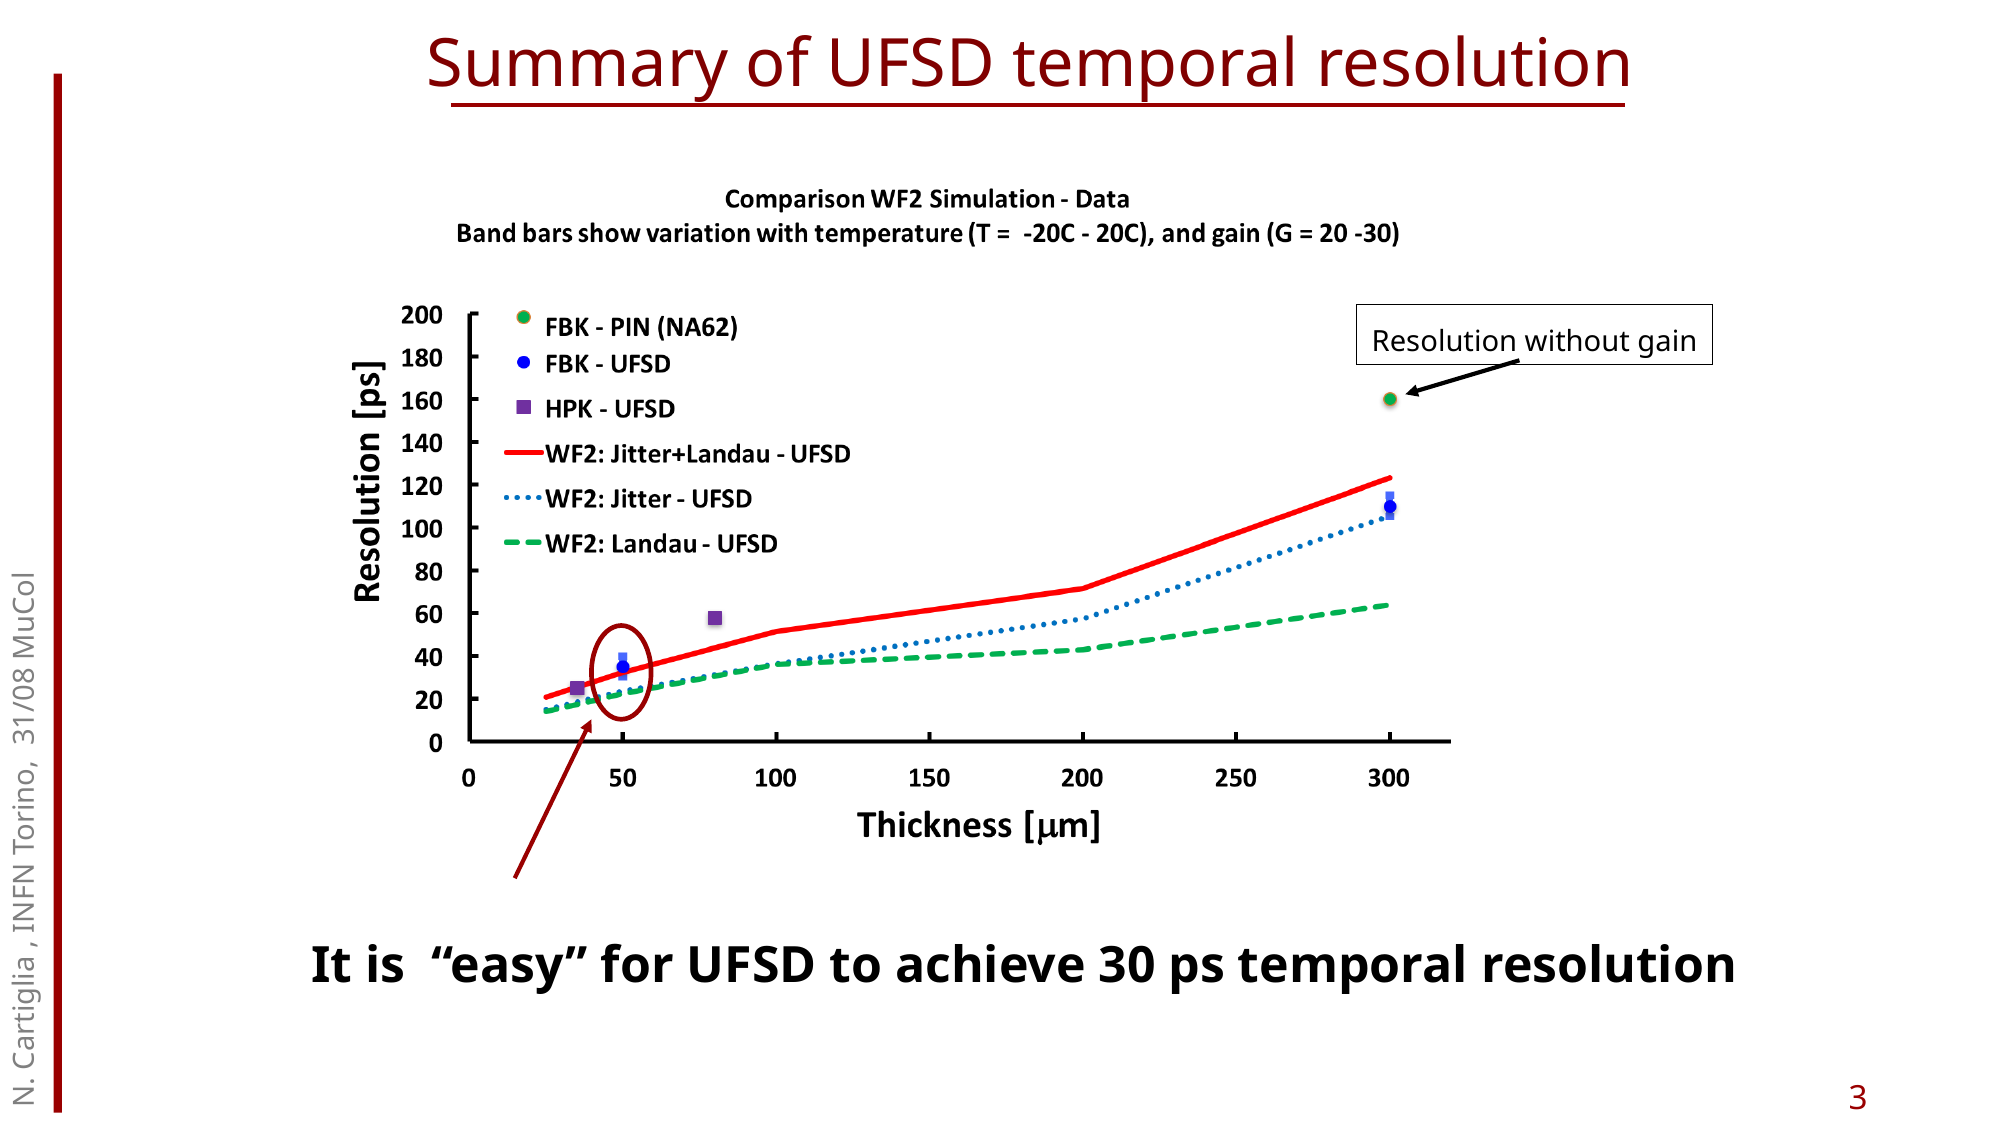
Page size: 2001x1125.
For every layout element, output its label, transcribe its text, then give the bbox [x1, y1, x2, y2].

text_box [514, 718, 592, 879]
footer N. Cartiglia , INFN Torino, 31/08 MuCol [0, 54, 54, 1123]
text_box It is “easy” for UFSD to achieve 30 ps temporal resolution [281, 907, 1781, 1000]
text_box Resolution without gain [1536, 304, 1713, 365]
list Summary of UFSD temporal resolution [61, 12, 2000, 118]
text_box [1404, 359, 1520, 395]
slide_number 3 [1833, 1073, 1956, 1125]
picture [317, 176, 1536, 857]
